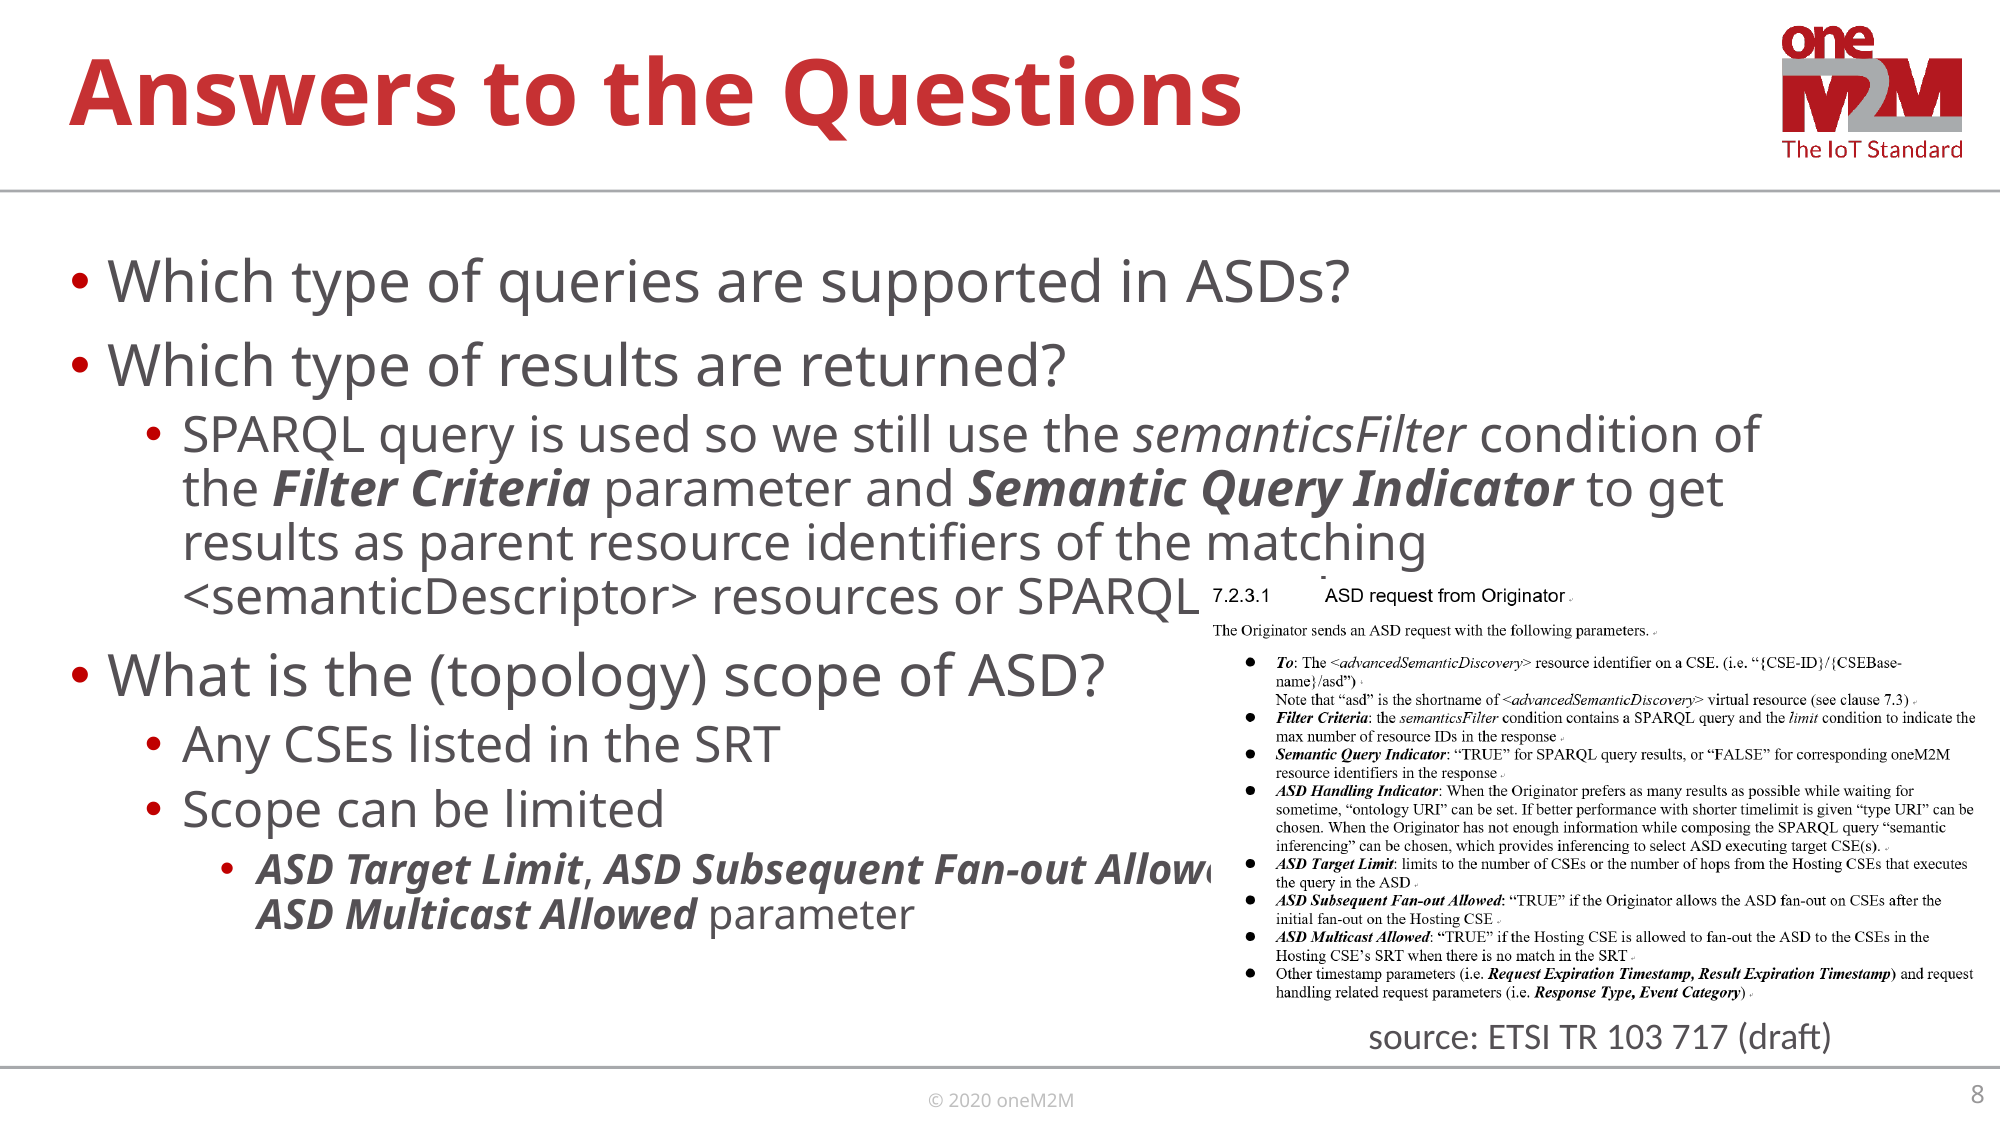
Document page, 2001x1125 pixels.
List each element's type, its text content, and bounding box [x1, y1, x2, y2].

text_box source: ETSI TR 103 717 (draft) [1353, 1005, 1848, 1065]
picture [1210, 579, 1987, 1005]
title Answers to the Questions [54, 0, 1343, 193]
picture [1772, 17, 1971, 166]
slide_number 8 [1918, 1065, 2000, 1125]
list Which type of queries are supported in ASDs? Which type of results are returned? SPARQL query is used so we still use the semanticsFilter condition of the Filter Criteria parameter and Semantic Query Indicator to get results as parent resource identifiers of the matching <semanticDescriptor> resources or SPARQL results What is the (topology) scope of ASD? Any CSEs listed in the SRT Scope can be limited ASD Target Limit, ASD Subsequent Fan-out Allowed, ASD Multicast Allowed parameter [54, 245, 1780, 959]
